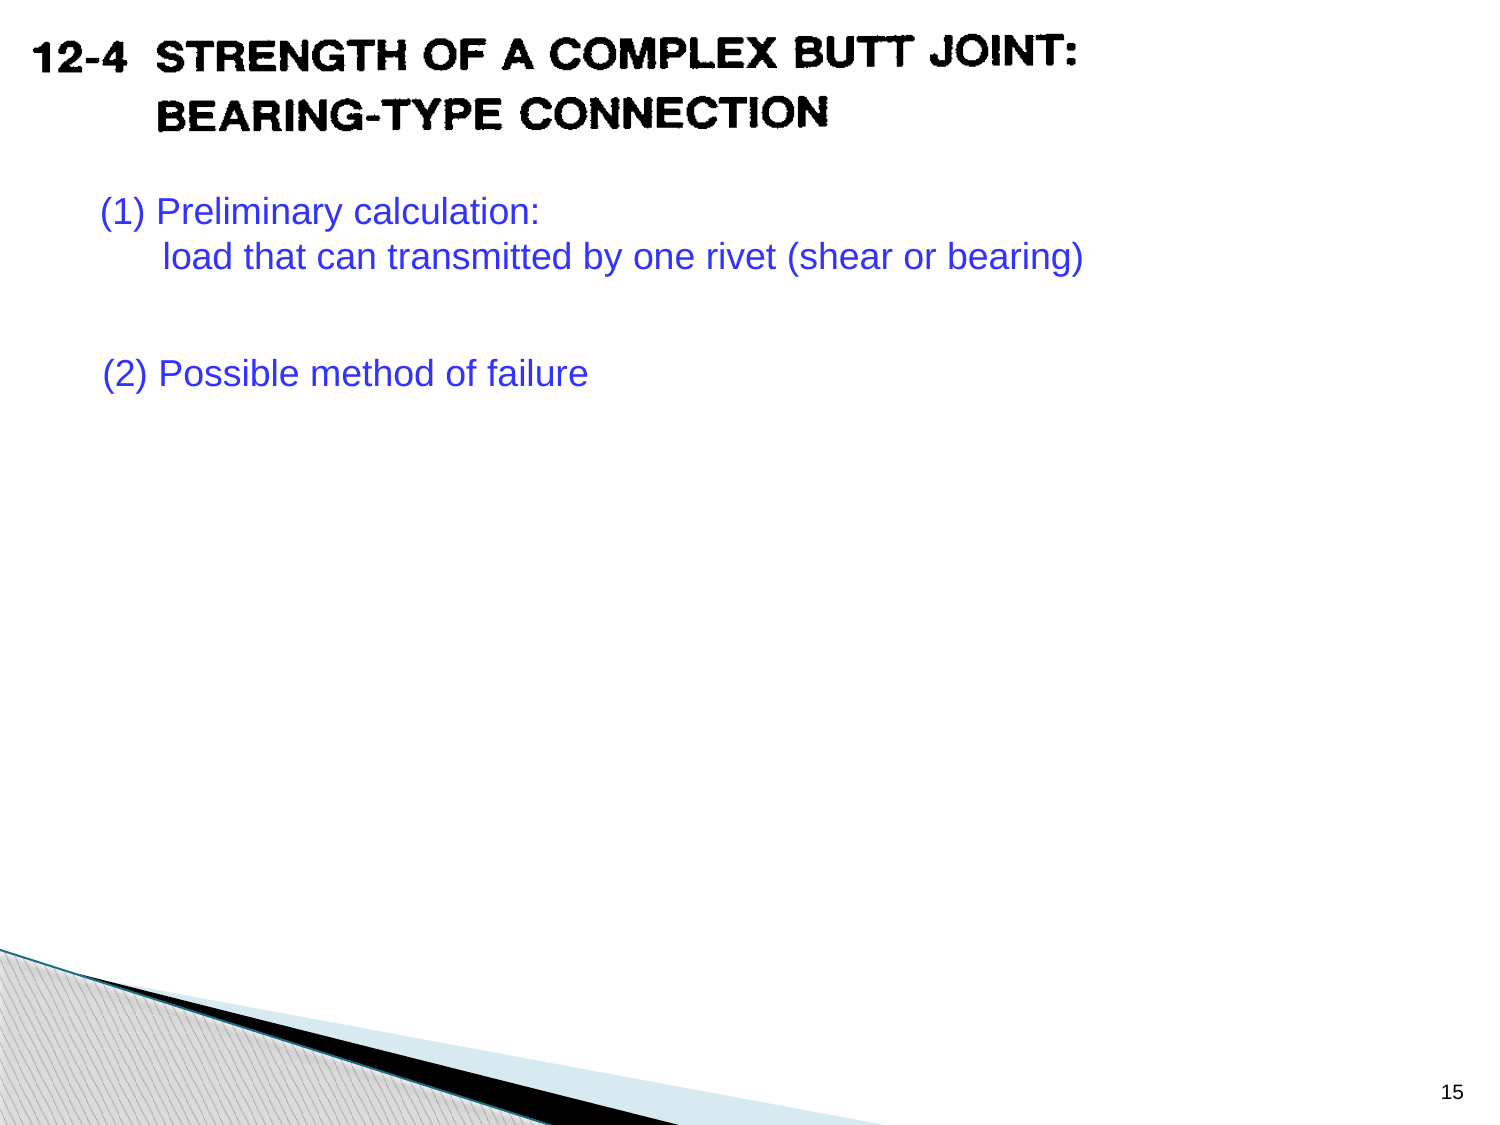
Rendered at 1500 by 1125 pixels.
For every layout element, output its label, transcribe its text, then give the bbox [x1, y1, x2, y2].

slide_number 15 [1418, 1051, 1479, 1112]
picture [18, 20, 1085, 151]
text_box (1) Preliminary calculation: load that can transmitted by one rivet (shear or bearing) [85, 179, 1464, 285]
text_box (2) Possible method of failure [87, 341, 1334, 401]
